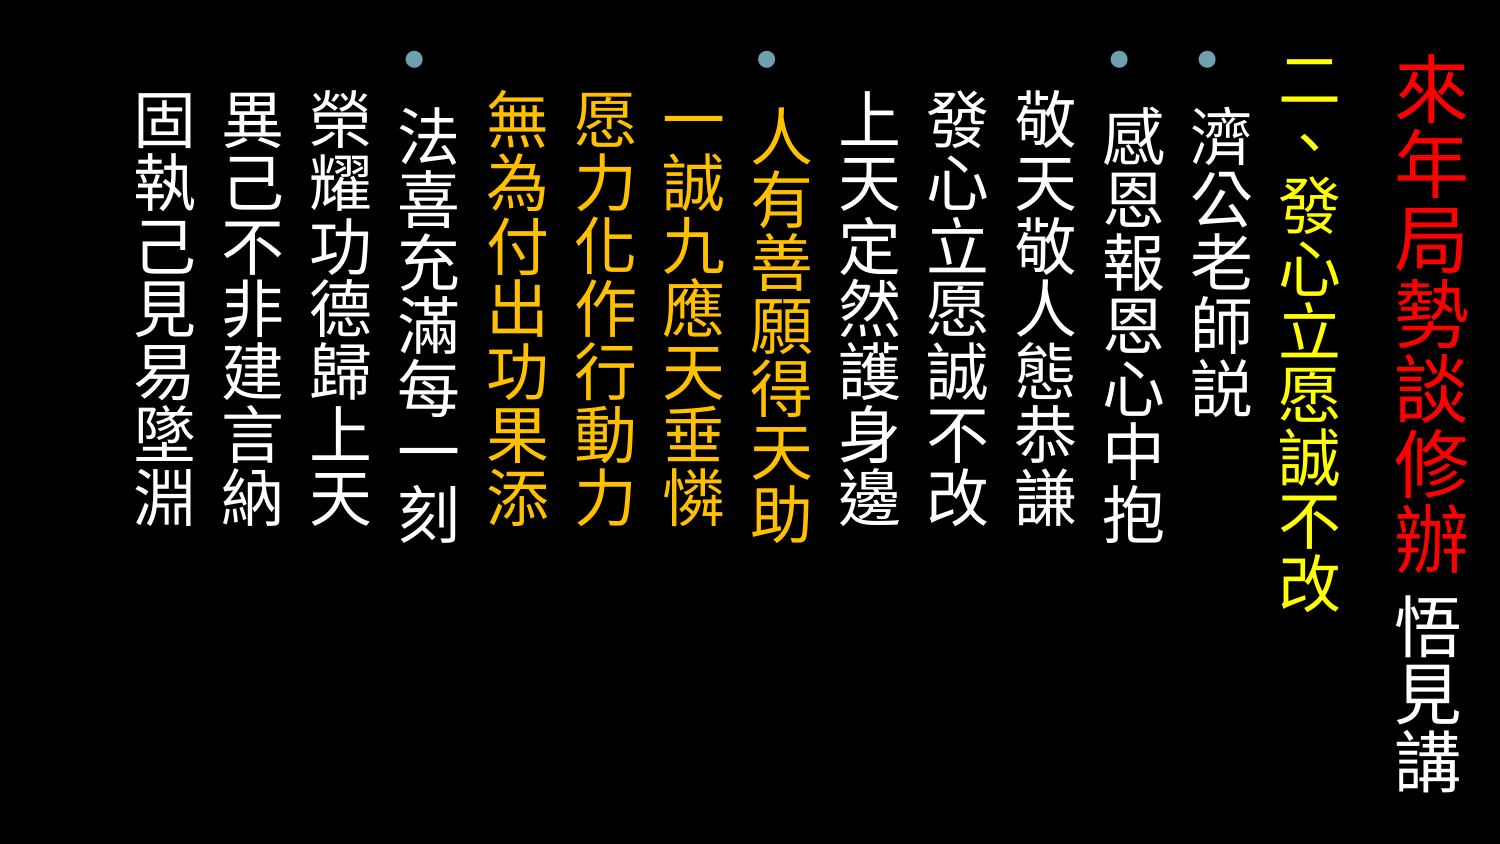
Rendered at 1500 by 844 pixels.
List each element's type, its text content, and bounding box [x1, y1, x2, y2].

title 來年局勢談修辦 悟見講 [1376, 27, 1483, 820]
list 二、發心立愿誠不改 濟公老師説 感恩報恩心中抱 敬天敬人態恭謙 發心立愿誠不改 上天定然護身邊 人有善願得天助 一誠九應天垂憐 愿力化作行動力 無為付出功果添 法喜充滿每一刻 榮耀功德歸上天 異己不非建言納 固執己見易墜淵 [29, 27, 1365, 820]
